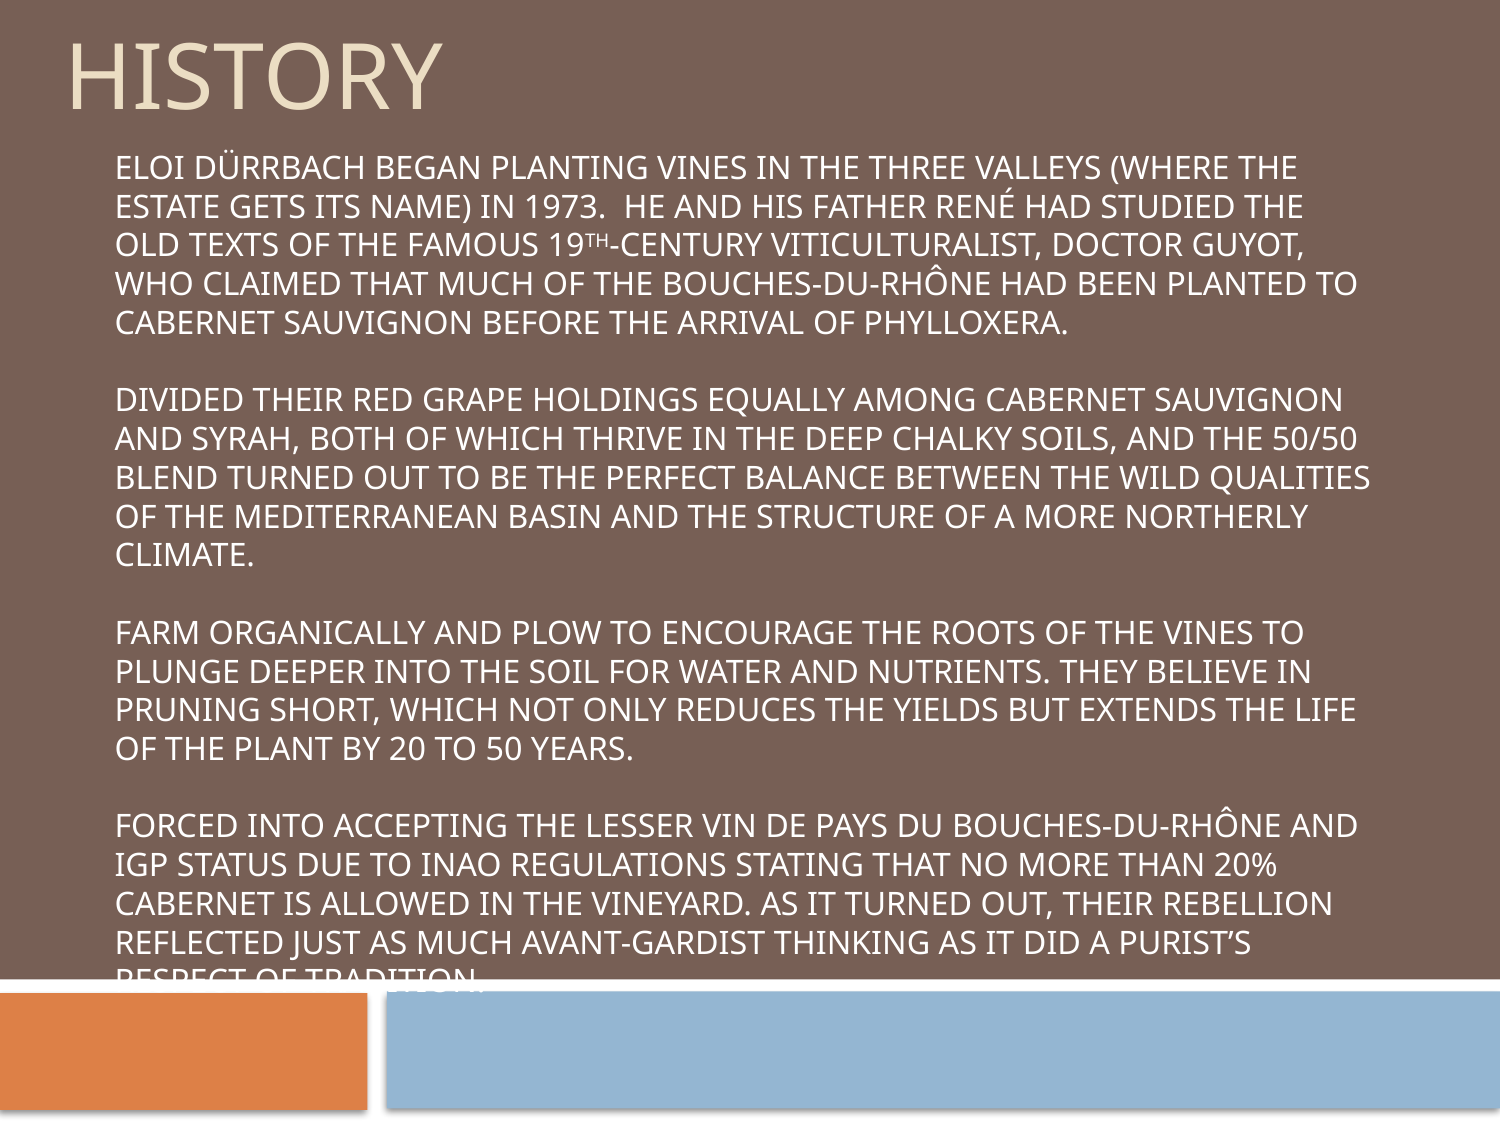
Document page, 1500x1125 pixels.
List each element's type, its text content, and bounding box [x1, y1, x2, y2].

text_box [62, 137, 1413, 1125]
title HISTORY [50, 0, 1113, 225]
text_box Eloi Dürrbach began planting vines in the three valleys (where the estate gets its name) in 1973. he and his father René had studied the old texts of the famous 19th-century viticulturalist, Doctor Guyot, who claimed that much of the Bouches-du-Rhône had been planted to Cabernet Sauvignon before the arrival of phylloxera. divided their red grape holdings equally among Cabernet Sauvignon and Syrah, Both of which thrive in the deep chalky soils, and the 50/50 blend turned out to be the perfect balance between the wild qualities of the Mediterranean basin and the structure of a more northerly climate. Farm organically and plow to encourage the roots of the vines to plunge deeper into the soil for water and nutrients. They believe in pruning short, which not only reduces the yields but extends the life of the plant by 20 to 50 years. forced into accepting the lesser Vin de Pays du Bouches-du-Rhône and IGP status due to INAO regulations stating that no more than 20% cabernet is allowed in the vineyard. As it turned out, their rebellion reflected just as much avant-gardist thinking as it did a purist’s respect of tradition. [99, 139, 1388, 1007]
